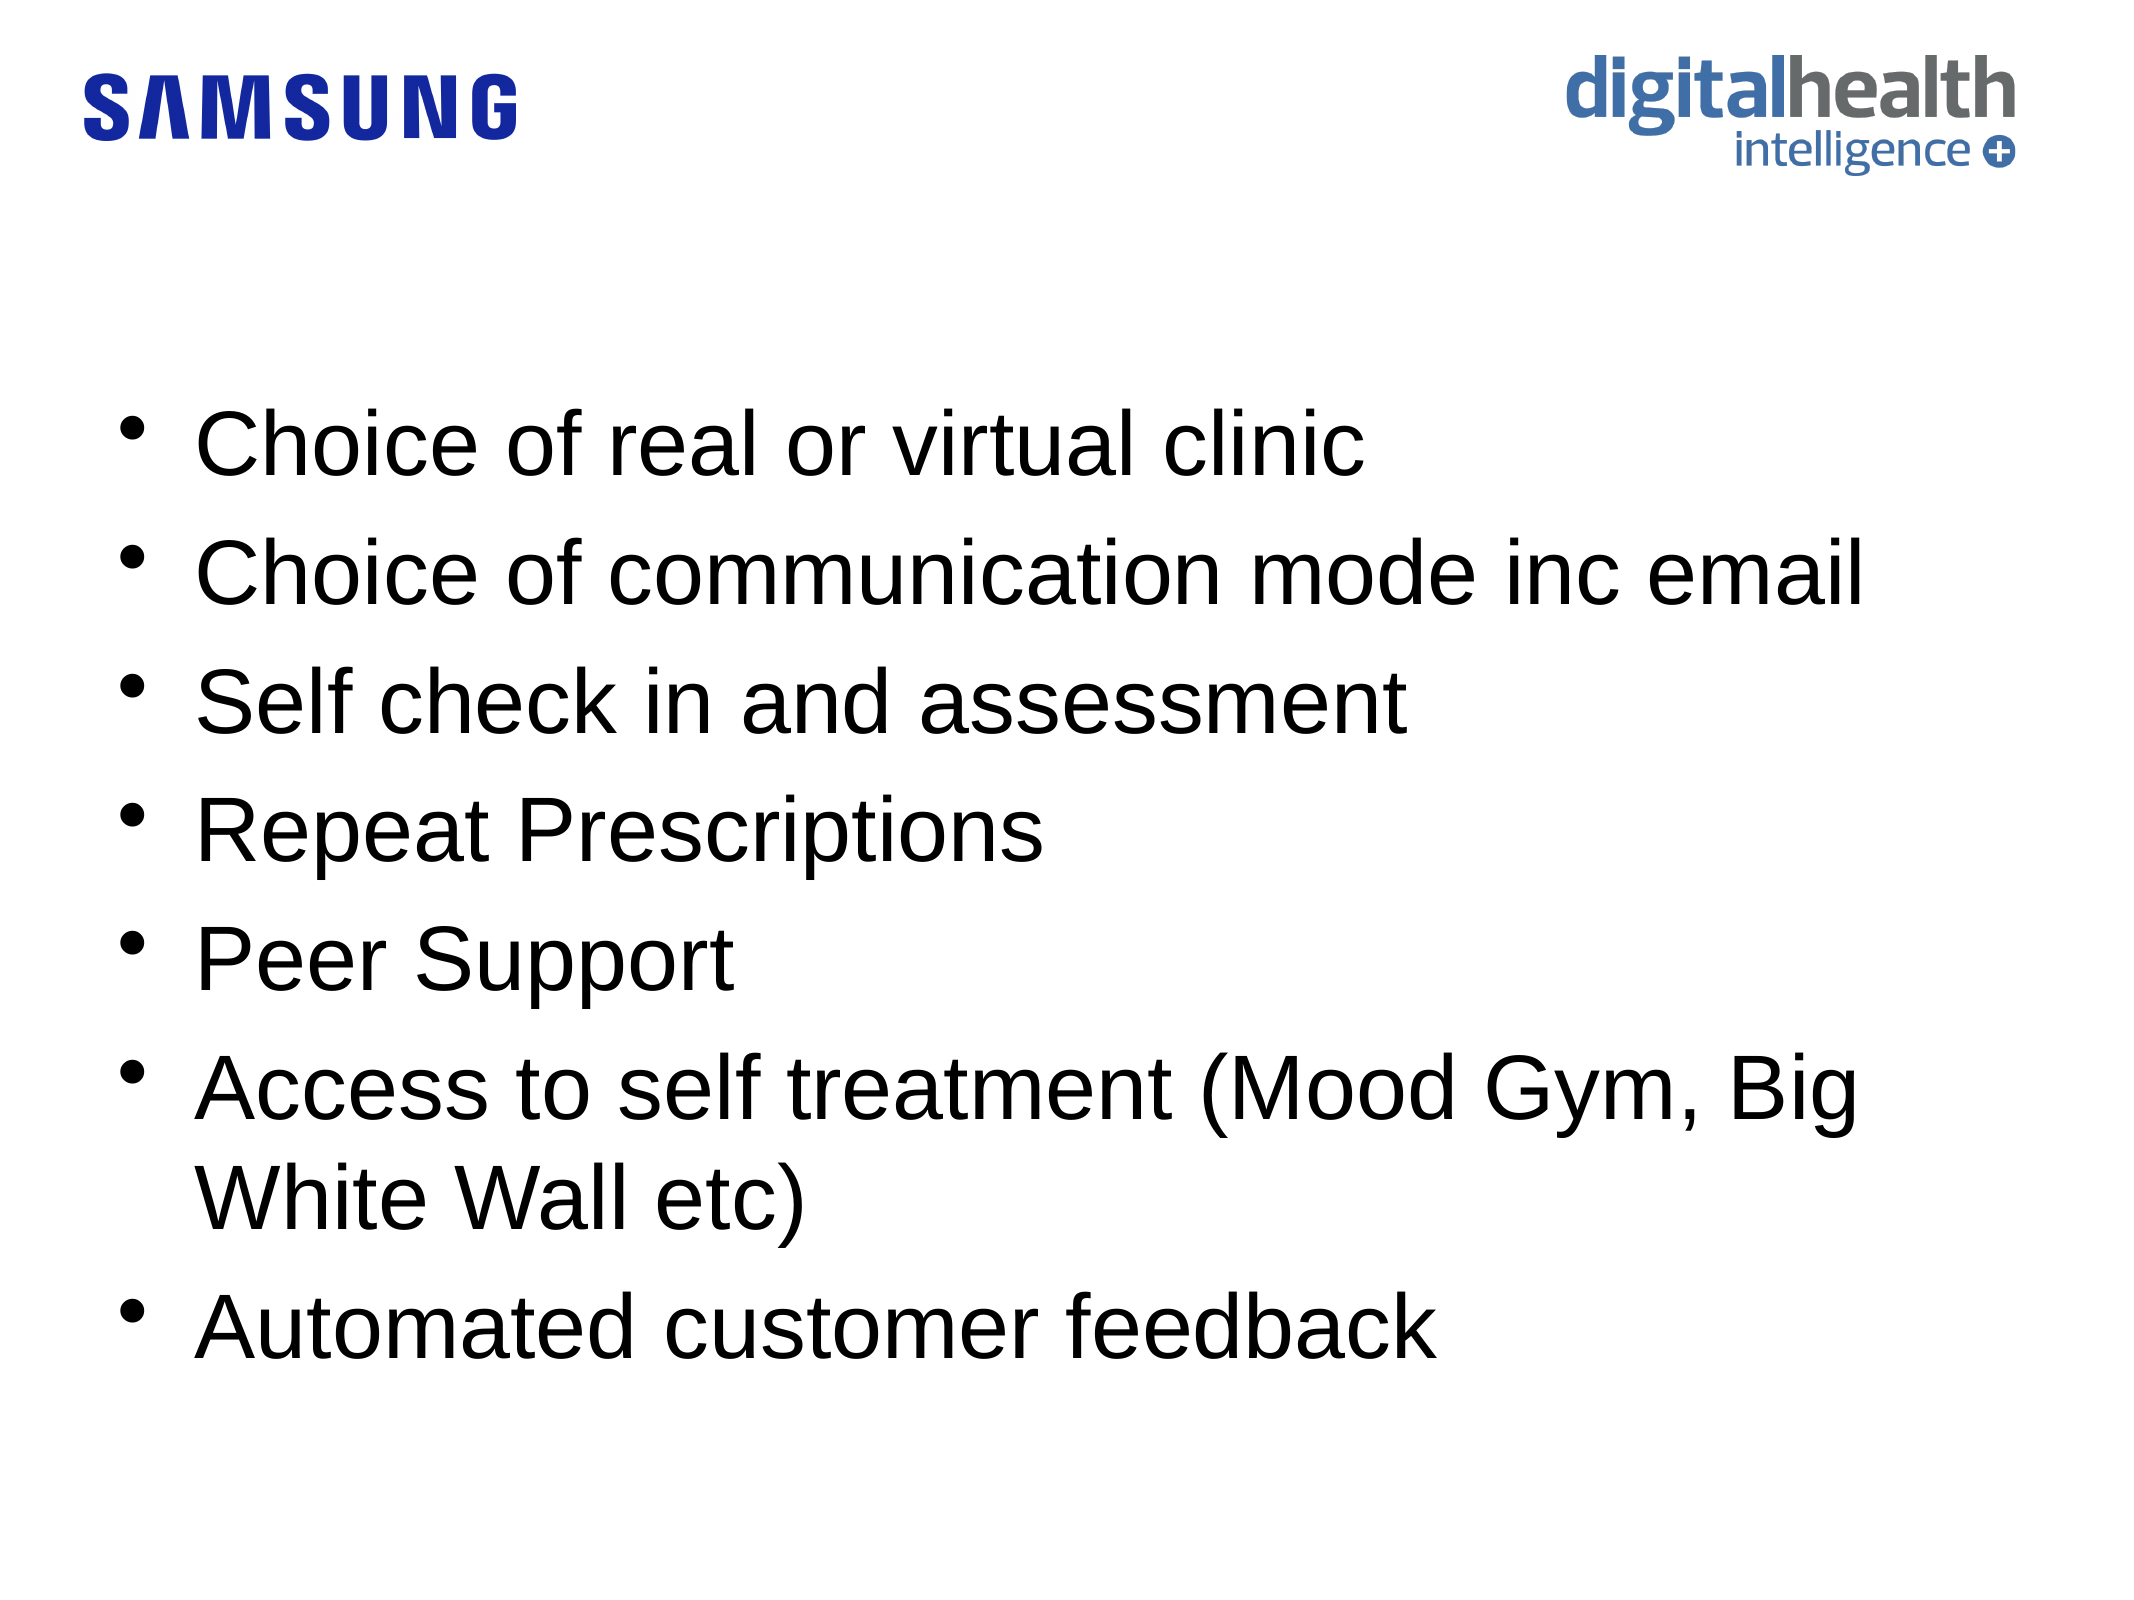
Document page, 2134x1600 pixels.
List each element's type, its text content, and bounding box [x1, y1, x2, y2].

list Choice of real or virtual clinic Choice of communication mode inc email Self check in and assessment Repeat Prescriptions Peer Support Access to self treatment (Mood Gym, Big White Wall etc) Automated customer feedback [106, 372, 2028, 1430]
picture [1565, 52, 2017, 177]
picture [83, 73, 517, 141]
